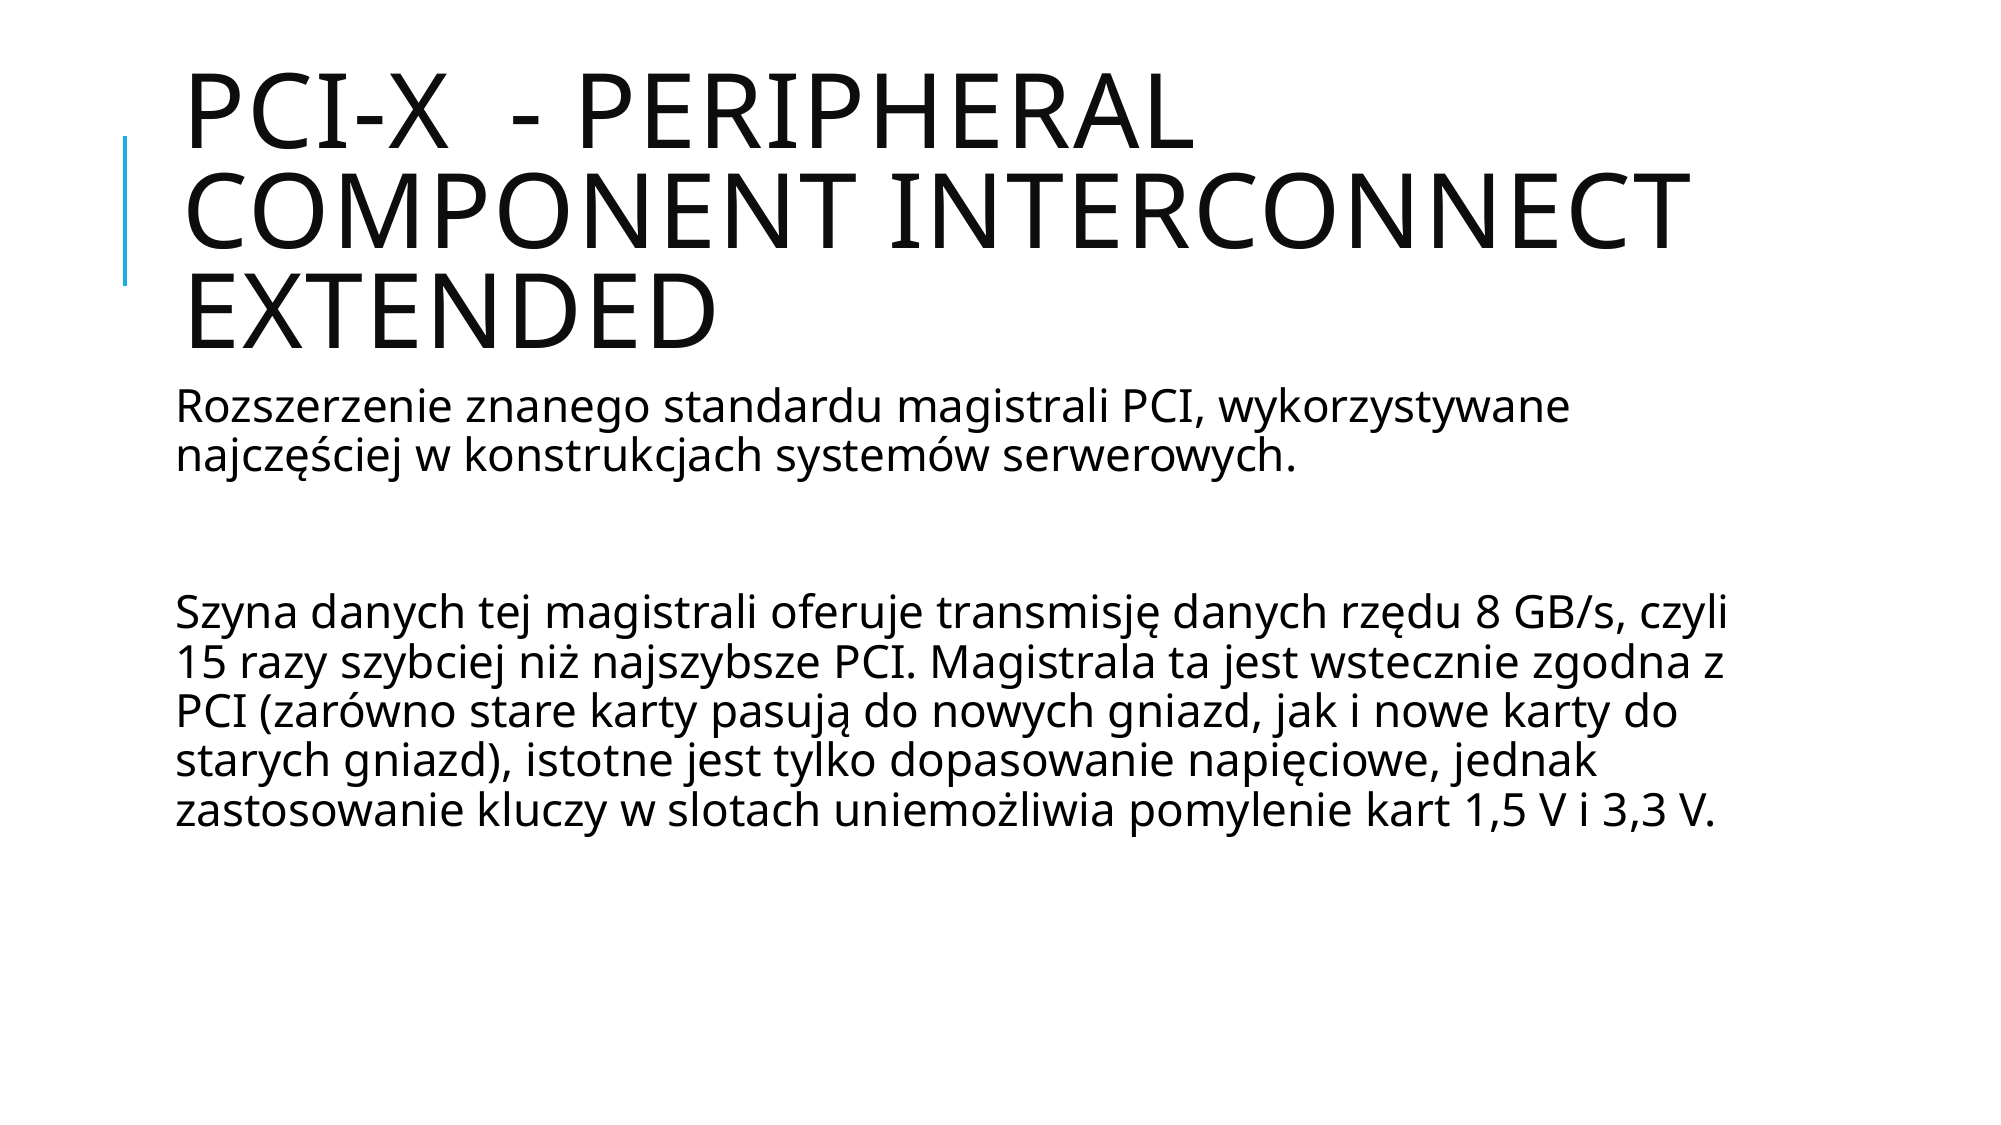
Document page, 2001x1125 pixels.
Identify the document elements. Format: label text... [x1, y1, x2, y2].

title PCI-X - Peripheral Component Interconnect eXtended [168, 96, 1763, 342]
list Rozszerzenie znanego standardu magistrali PCI, wykorzystywane najczęściej w konstrukcjach systemów serwerowych. Szyna danych tej magistrali oferuje transmisję danych rzędu 8 GB/s, czyli 15 razy szybciej niż najszybsze PCI. Magistrala ta jest wstecznie zgodna z PCI (zarówno stare karty pasują do nowych gniazd, jak i nowe karty do starych gniazd), istotne jest tylko dopasowanie napięciowe, jednak zastosowanie kluczy w slotach uniemożliwia pomylenie kart 1,5 V i 3,3 V. [168, 375, 1763, 1035]
